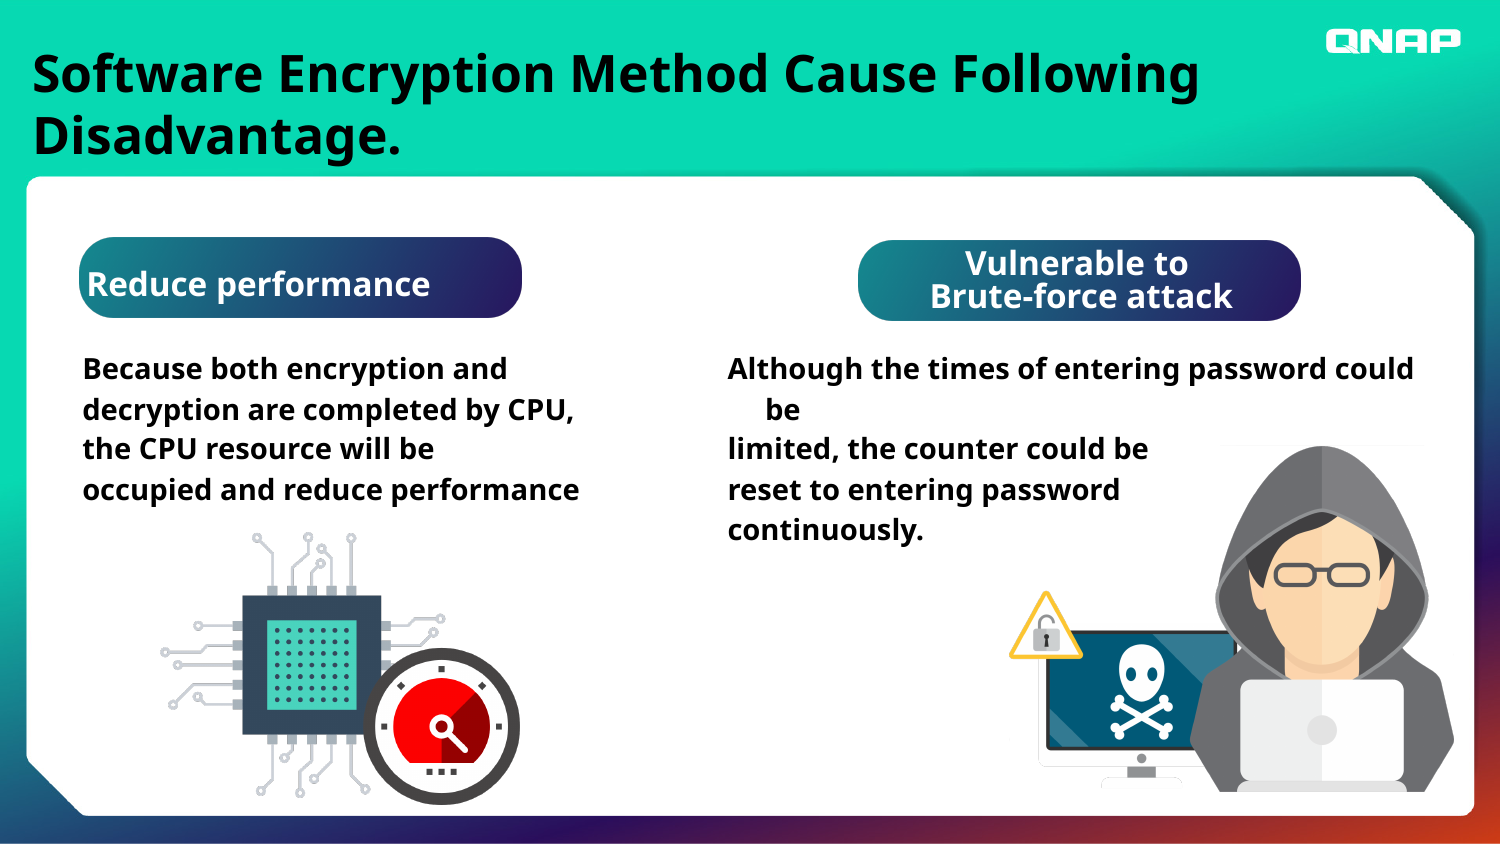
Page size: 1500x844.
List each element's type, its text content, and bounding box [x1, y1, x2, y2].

text_box Because both encryption and decryption are completed by CPU, the CPU resource will be occupied and reduce performance [67, 338, 612, 514]
picture [0, 0, 1500, 844]
text_box Software Encryption Method Cause Following Disadvantage. [17, 32, 1368, 174]
text_box Although the times of entering password could be limited, the counter could be reset to entering password continuously. [712, 338, 1463, 594]
